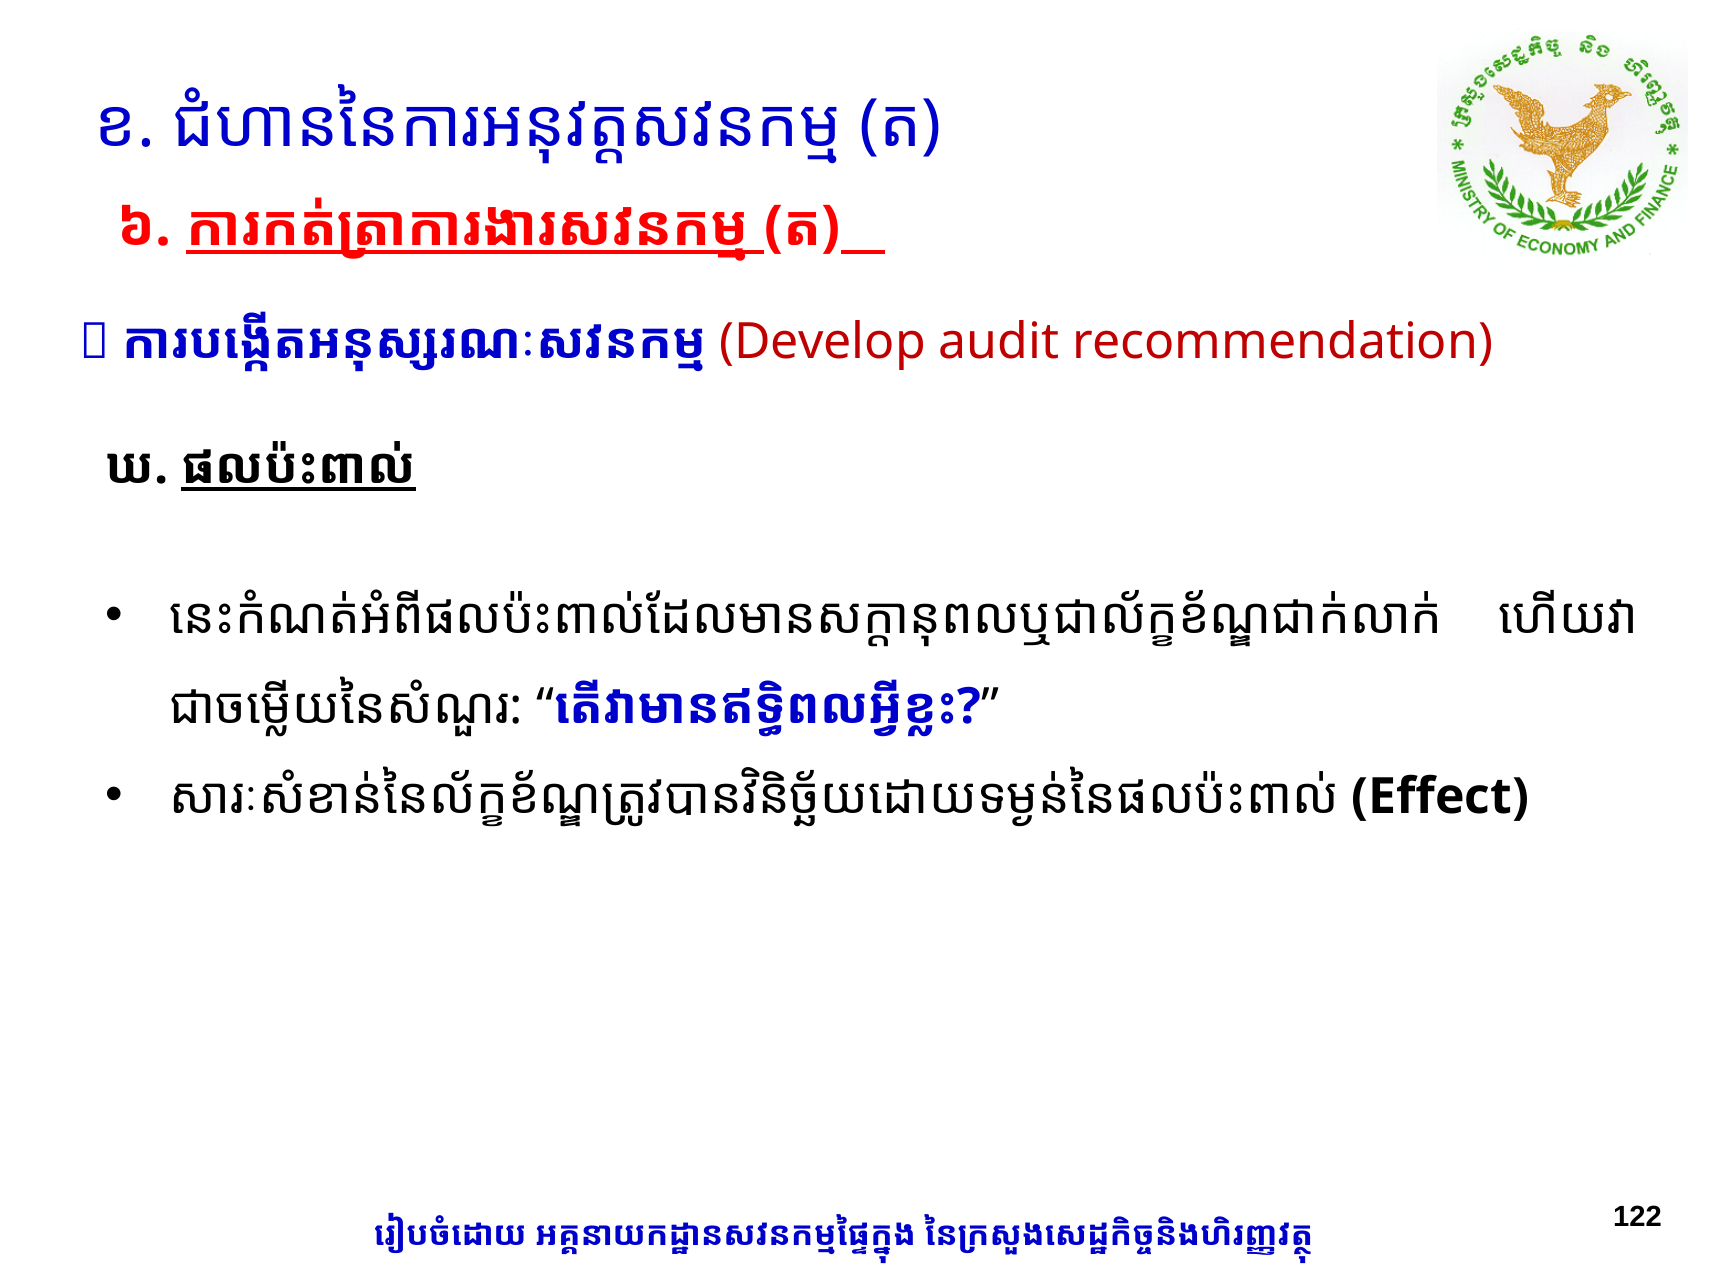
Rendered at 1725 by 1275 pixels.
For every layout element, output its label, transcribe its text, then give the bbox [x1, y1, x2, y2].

text_box ឃ. ផលប៉ះពាល់ នេះកំណត់អំពីផលប៉ះពាល់ដែលមានសក្តានុពលឬជាល័ក្ខខ័ណ្ឌ​ជាក់លាក់ ហើយវាជាចម្លើយនៃសំណួរ: “តើវាមានឥទ្ធិពលអ្វីខ្លះ?” សារៈសំខាន់នៃល័ក្ខខ័ណ្ឌត្រូវបានវិនិច្ឆ័យដោយទម្ងន់នៃផលប៉ះពាល់ (Effect) [88, 424, 1655, 1043]
text_box ខ. ជំហាននៃការអនុវត្តសវនកម្ម (ត) [77, 70, 1366, 168]
picture [1437, 28, 1688, 270]
text_box ៦. ការកត់ត្រាការងារសវនកម្ម (ត) [100, 180, 1654, 266]
text_box  ការបង្កើតអនុស្សរណៈសវនកម្ម (Develop audit recommendation) [62, 299, 1681, 378]
